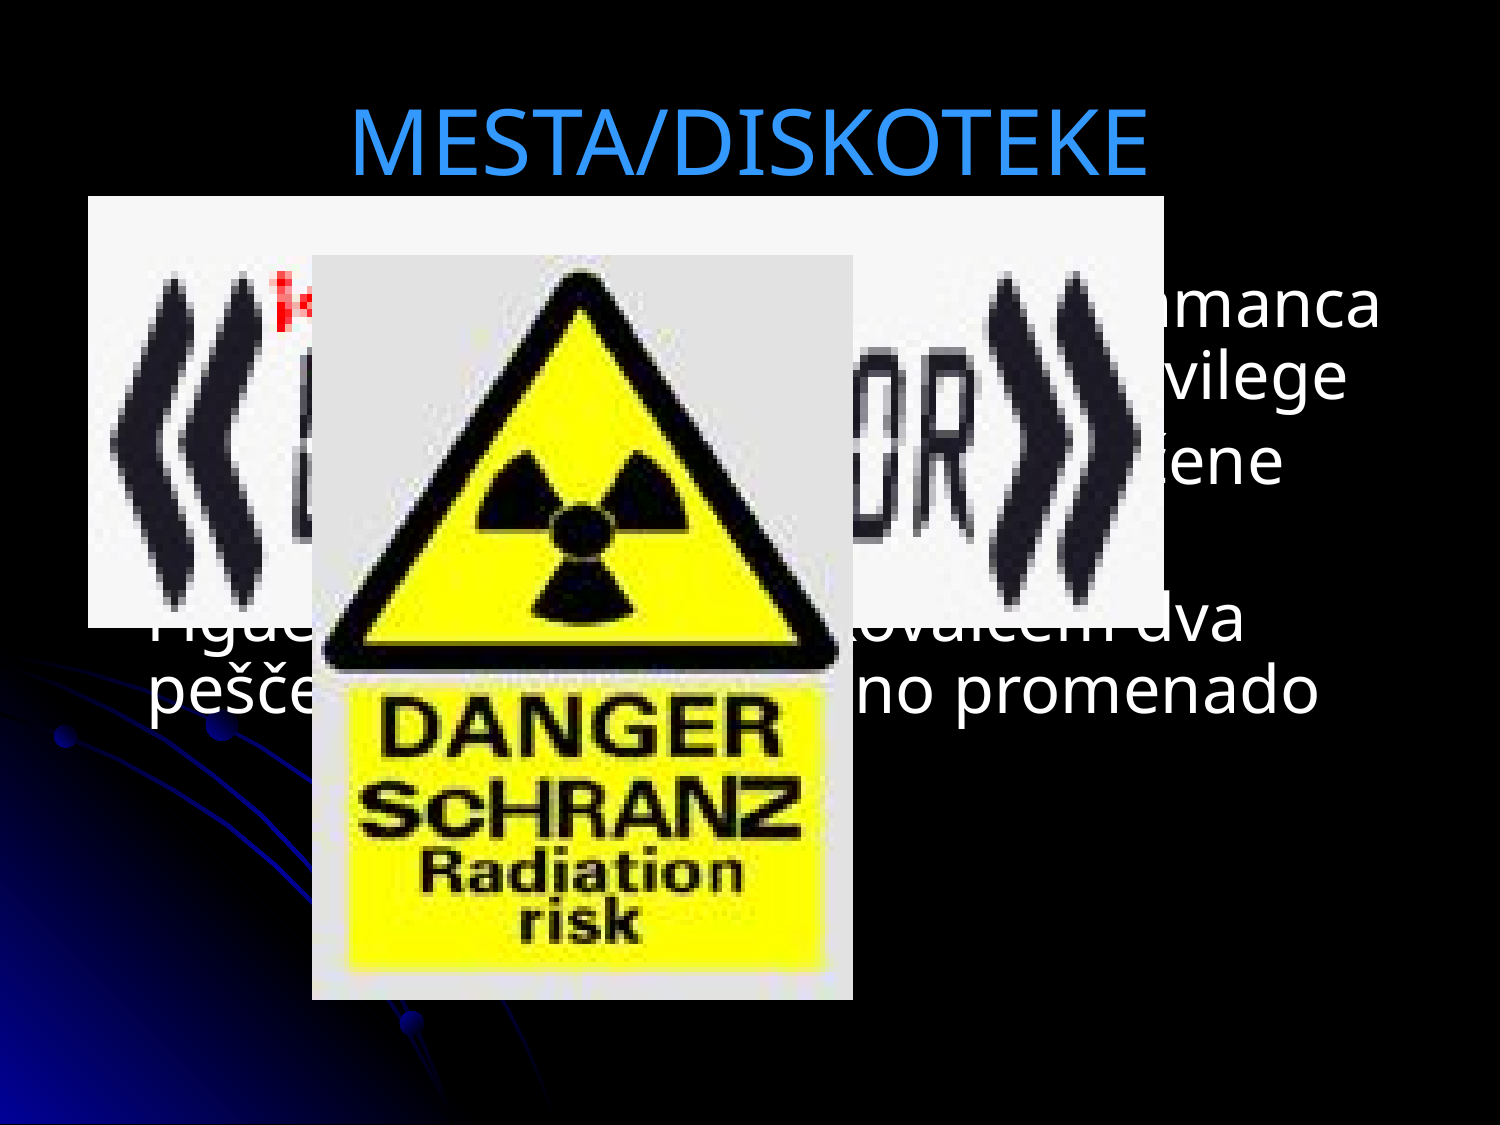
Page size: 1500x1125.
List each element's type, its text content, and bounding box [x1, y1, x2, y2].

title MESTA/DISKOTEKE [75, 45, 1425, 233]
list Diskoteke: Playa de n Bossa, Talamanca in Figuertas,Amnesia, Pacha, Privilege Značilne so kilometre dolge peščene plaže s finim, belim peskom Figuertas ponuja obiskovalcem dva peščena zaliva in prijetno promenado [75, 262, 1425, 1006]
picture [88, 196, 1164, 1000]
